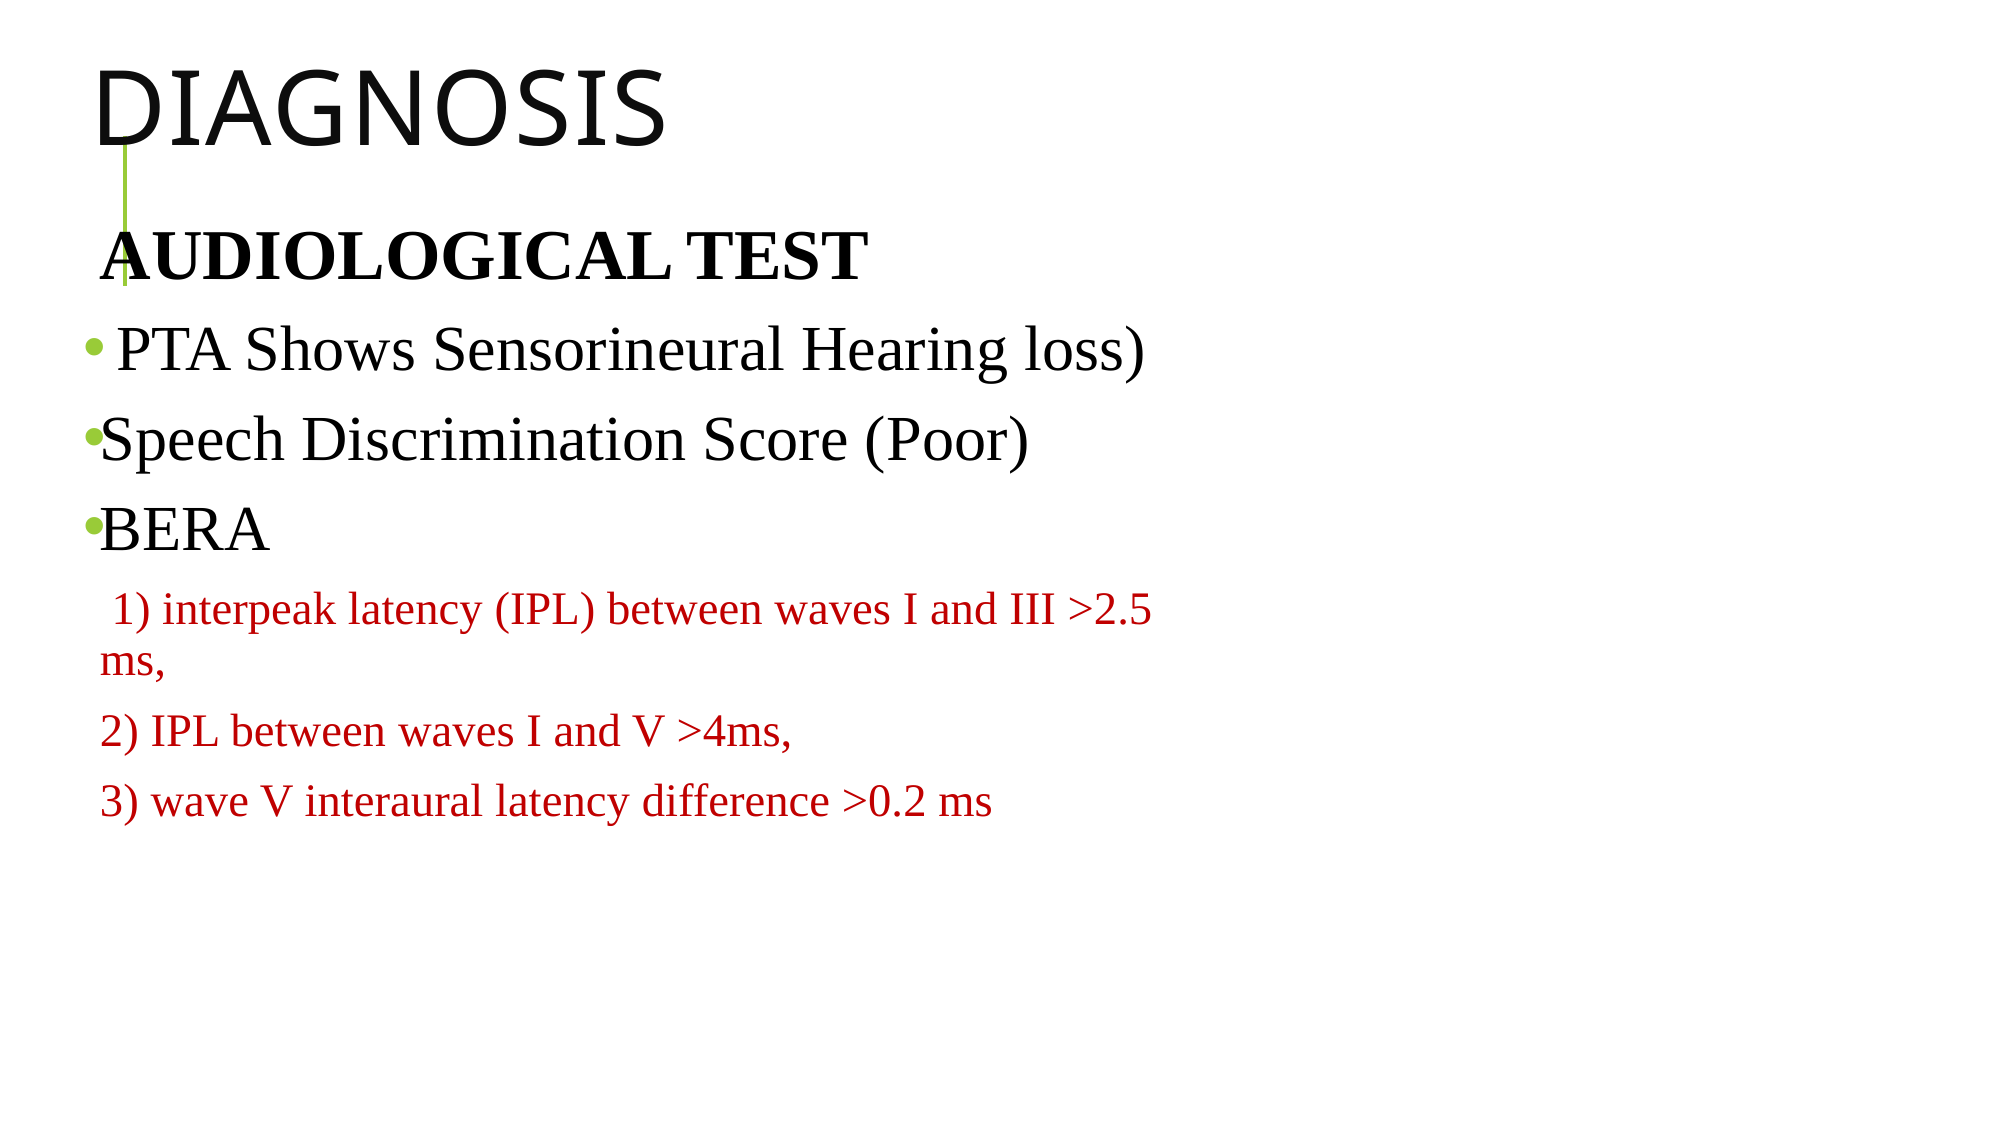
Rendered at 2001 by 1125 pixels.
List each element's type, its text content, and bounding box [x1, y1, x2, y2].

list AUDIOLOGICAL TEST PTA Shows Sensorineural Hearing loss) Speech Discrimination Score (Poor) BERA 1) interpeak latency (IPL) between waves I and III >2.5 ms, 2) IPL between waves I and V >4ms, 3) wave V interaural latency difference >0.2 ms [75, 210, 1175, 1125]
title DIAGNOSIS [75, 0, 1561, 231]
